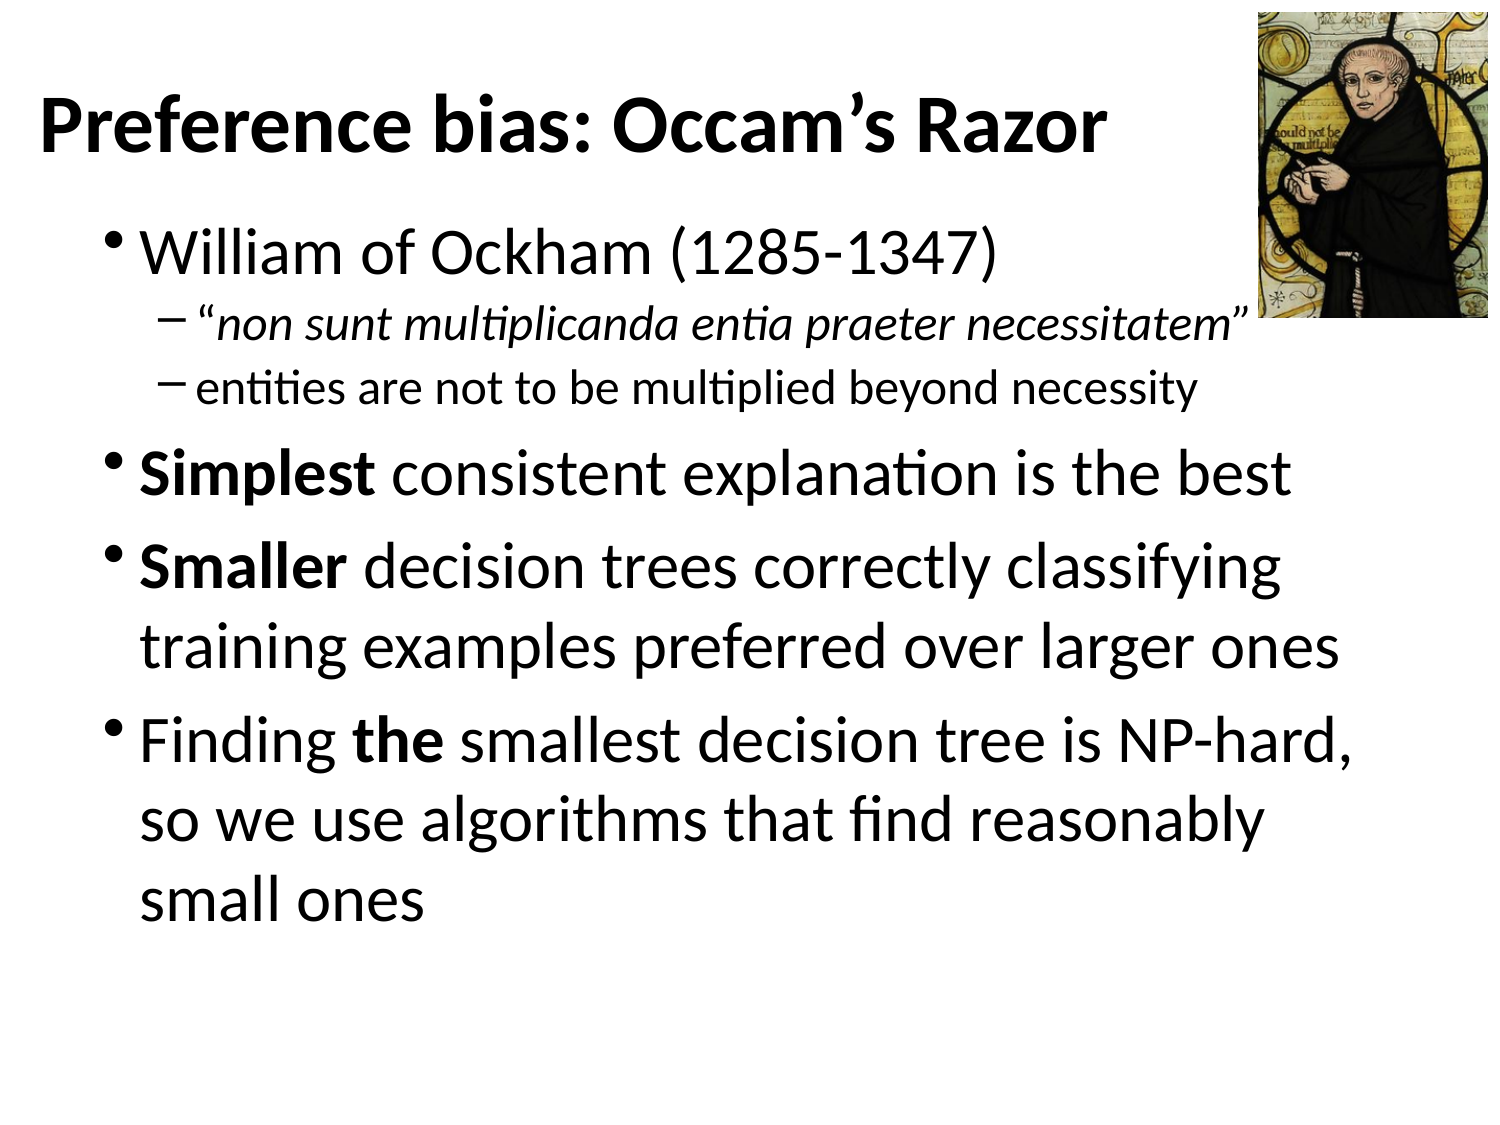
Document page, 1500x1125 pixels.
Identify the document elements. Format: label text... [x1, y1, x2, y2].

list William of Ockham (1285-1347) “non sunt multiplicanda entia praeter necessitatem” entities are not to be multiplied beyond necessity Simplest consistent explanation is the best Smaller decision trees correctly classifying training examples preferred over larger ones Finding the smallest decision tree is NP-hard, so we use algorithms that find reasonably small ones [87, 200, 1425, 1038]
picture [1258, 12, 1488, 318]
title Preference bias: Occam’s Razor [24, 24, 1253, 213]
